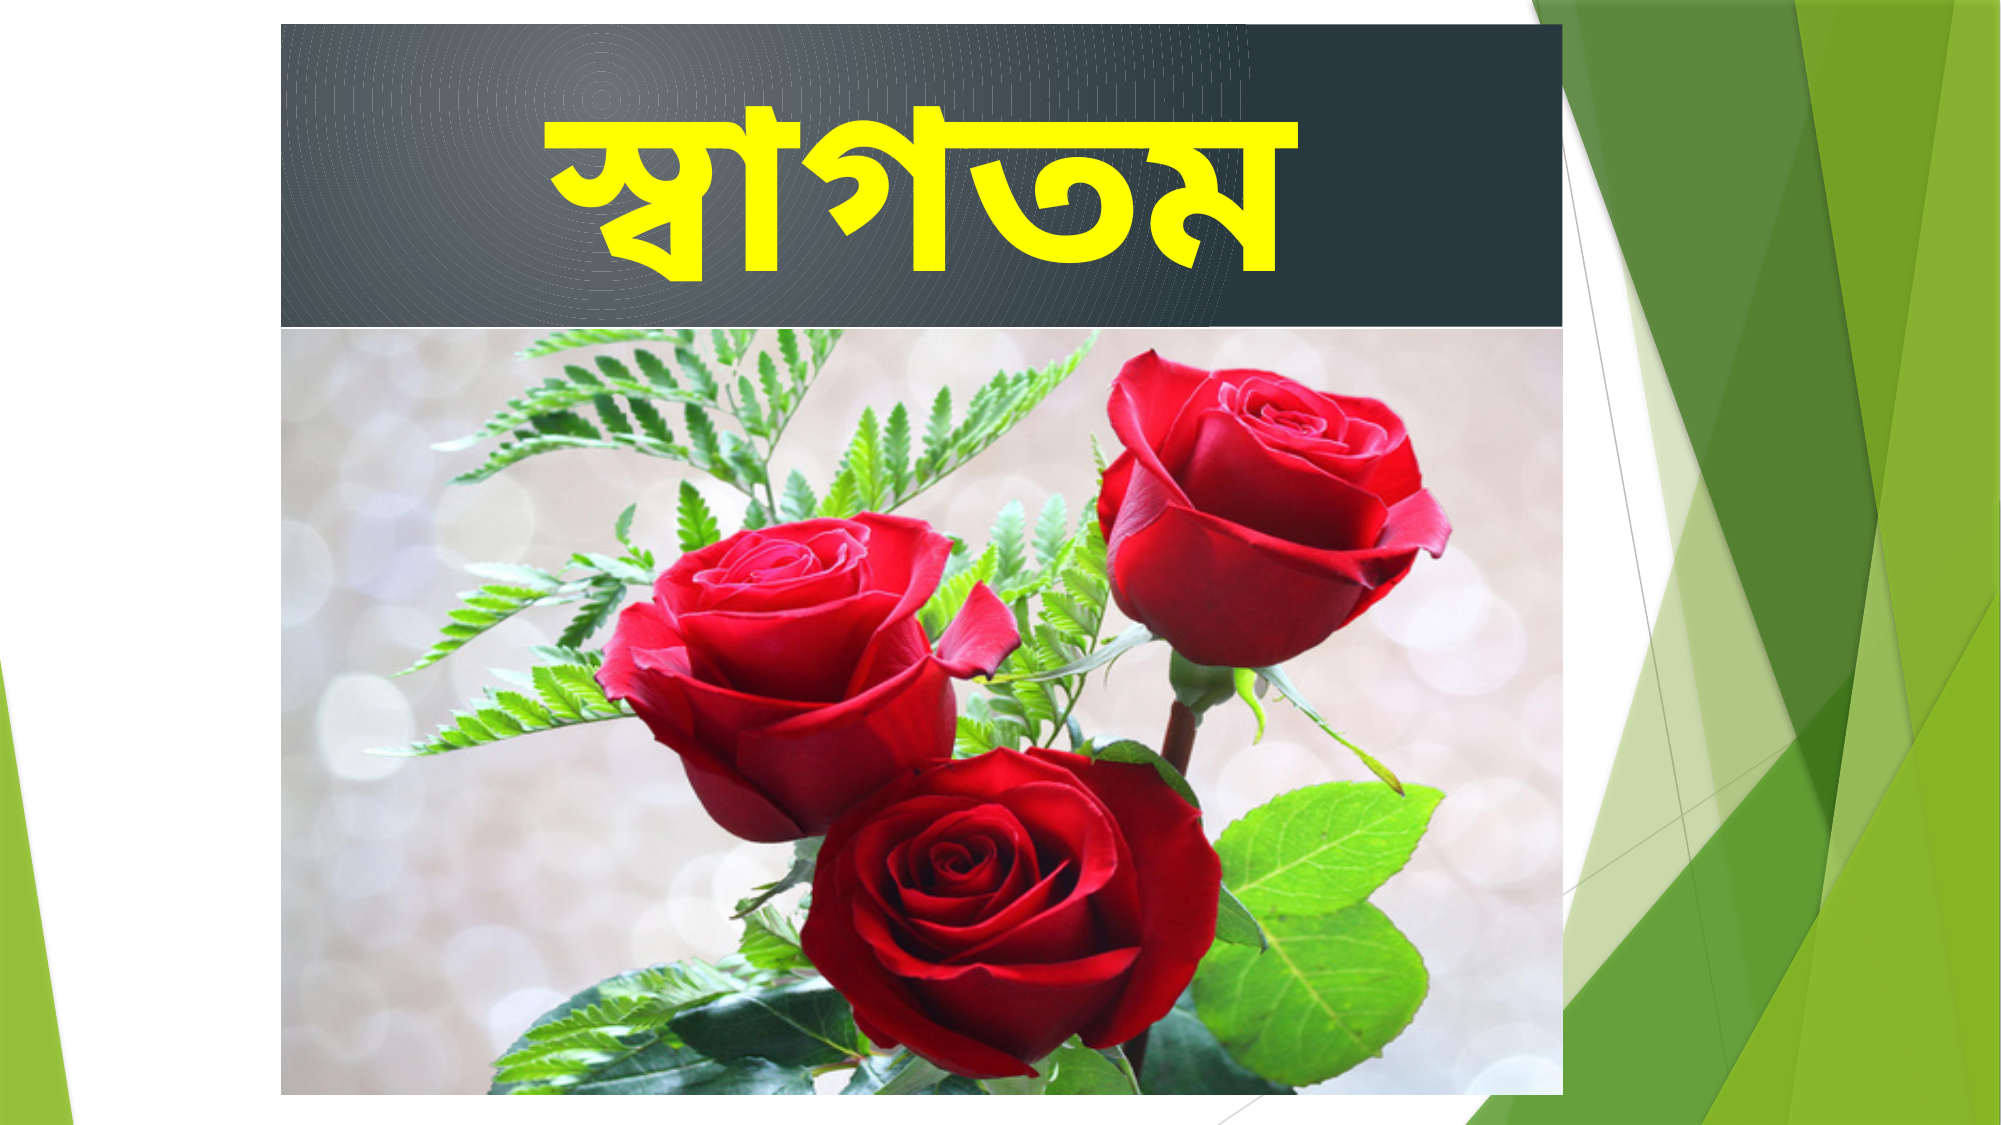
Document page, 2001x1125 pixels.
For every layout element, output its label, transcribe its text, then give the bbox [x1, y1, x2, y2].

text_box স্বাগতম [281, 24, 1563, 327]
picture [280, 329, 1563, 1096]
